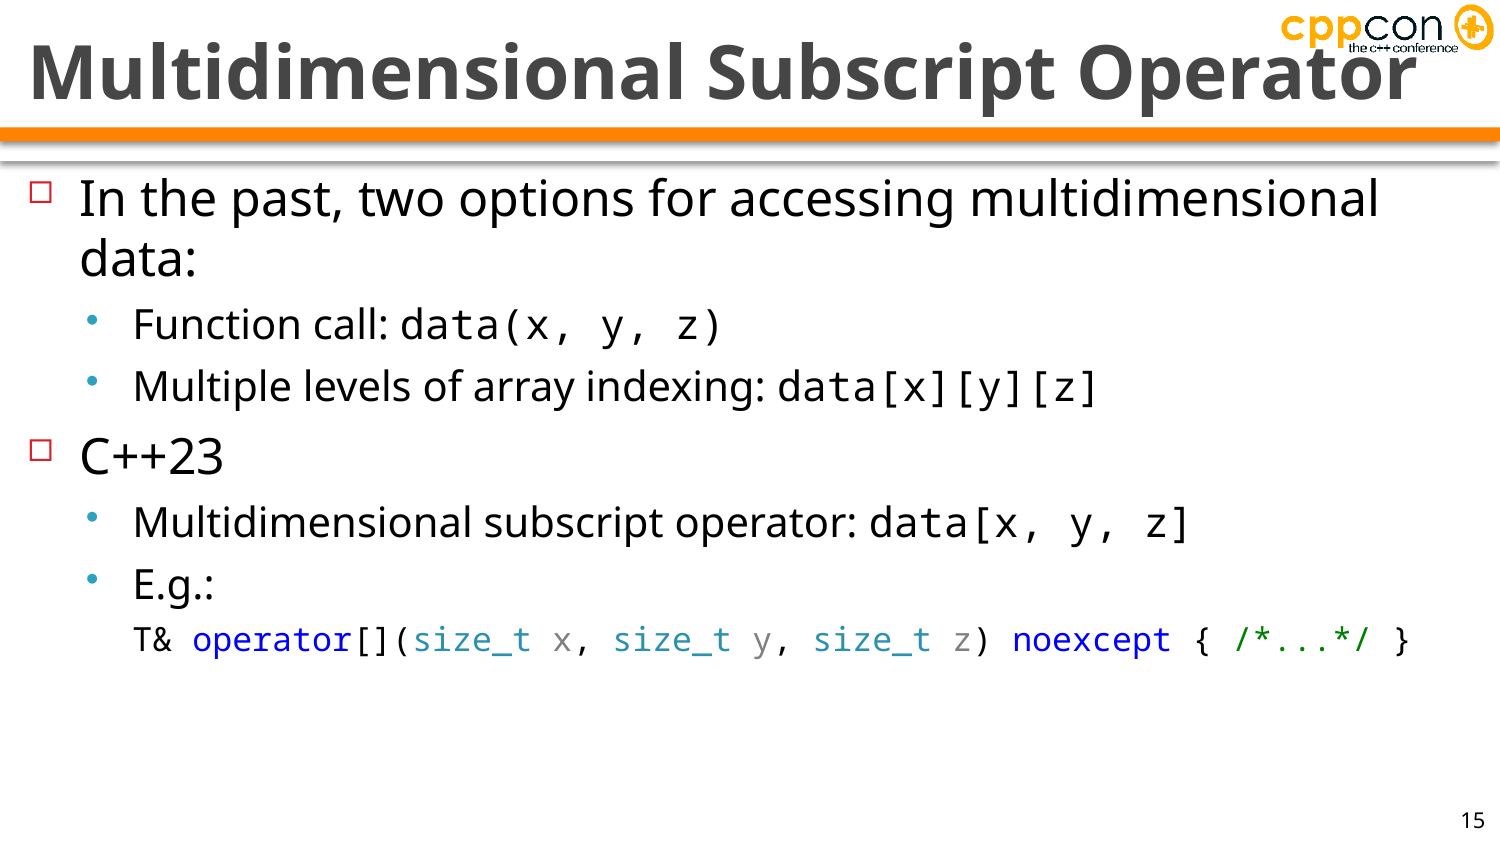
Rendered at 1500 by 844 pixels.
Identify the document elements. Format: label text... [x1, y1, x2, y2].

title Multidimensional Subscript Operator [12, 19, 1488, 122]
list In the past, two options for accessing multidimensional data: Function call: data(x, y, z) Multiple levels of array indexing: data[x][y][z] C++23 Multidimensional subscript operator: data[x, y, z] E.g.: T& operator[](size_t x, size_t y, size_t z) noexcept { /*...*/ } [12, 159, 1488, 835]
picture [1275, 0, 1500, 57]
